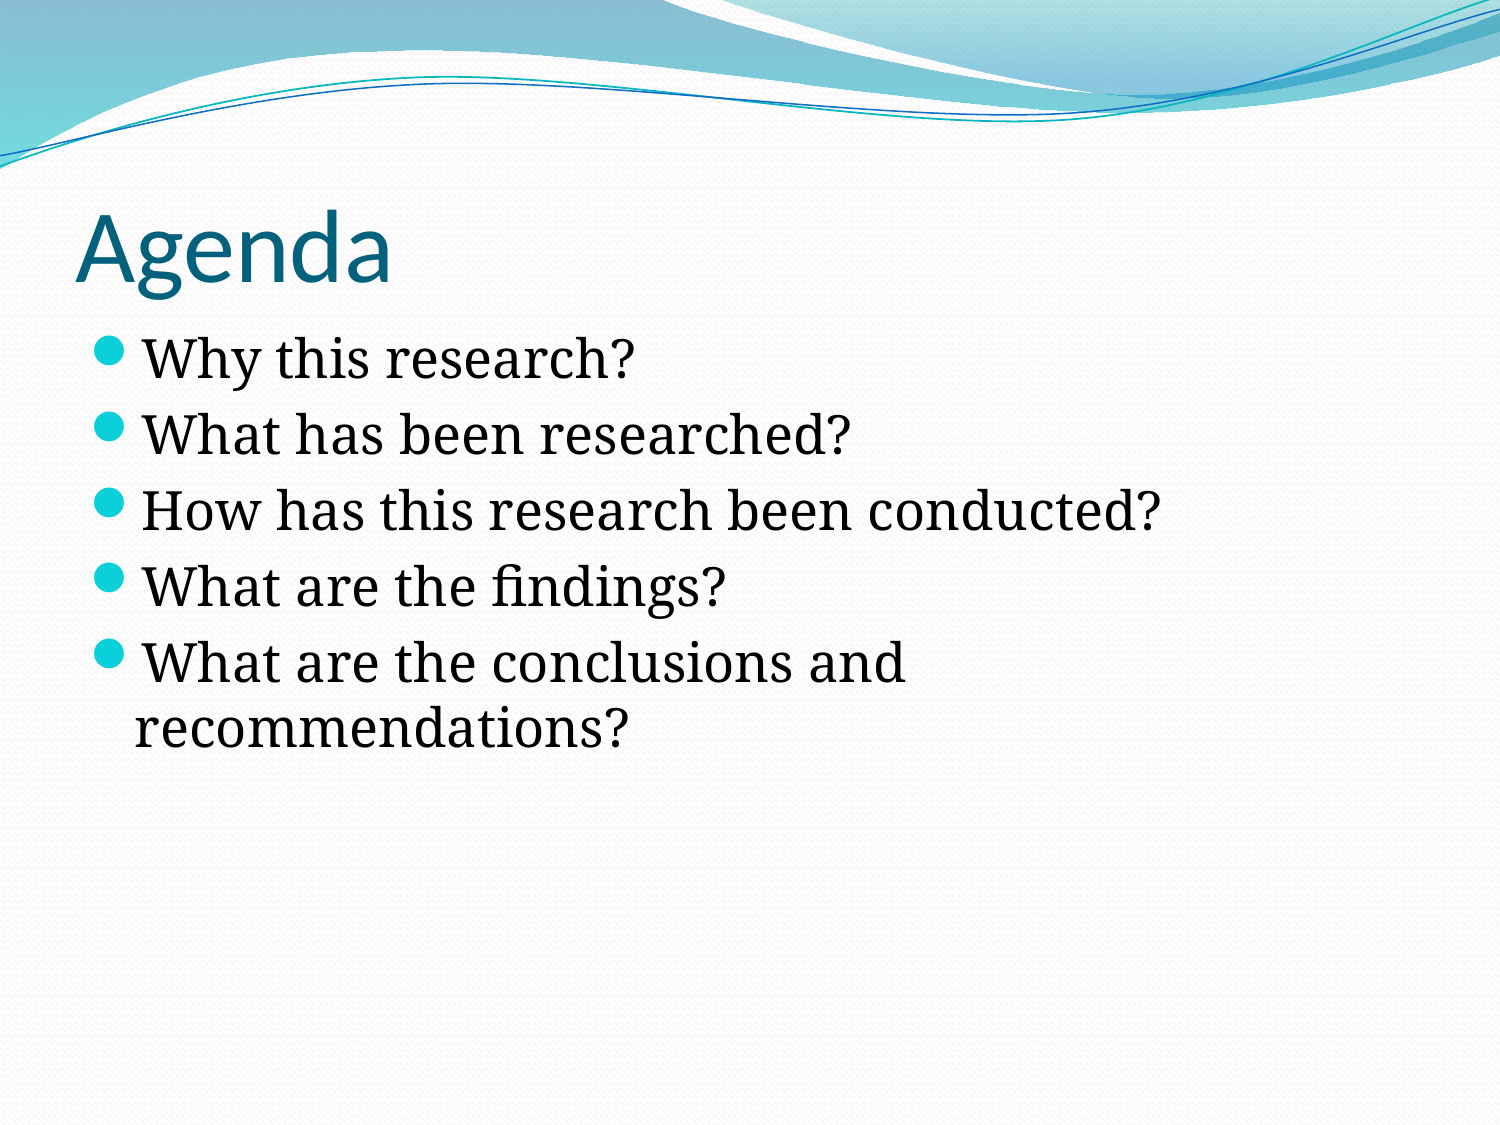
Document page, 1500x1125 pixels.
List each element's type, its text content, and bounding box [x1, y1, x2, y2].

list Why this research? What has been researched? How has this research been conducted? What are the findings? What are the conclusions and recommendations? [75, 317, 1425, 1038]
title Agenda [75, 115, 1425, 303]
